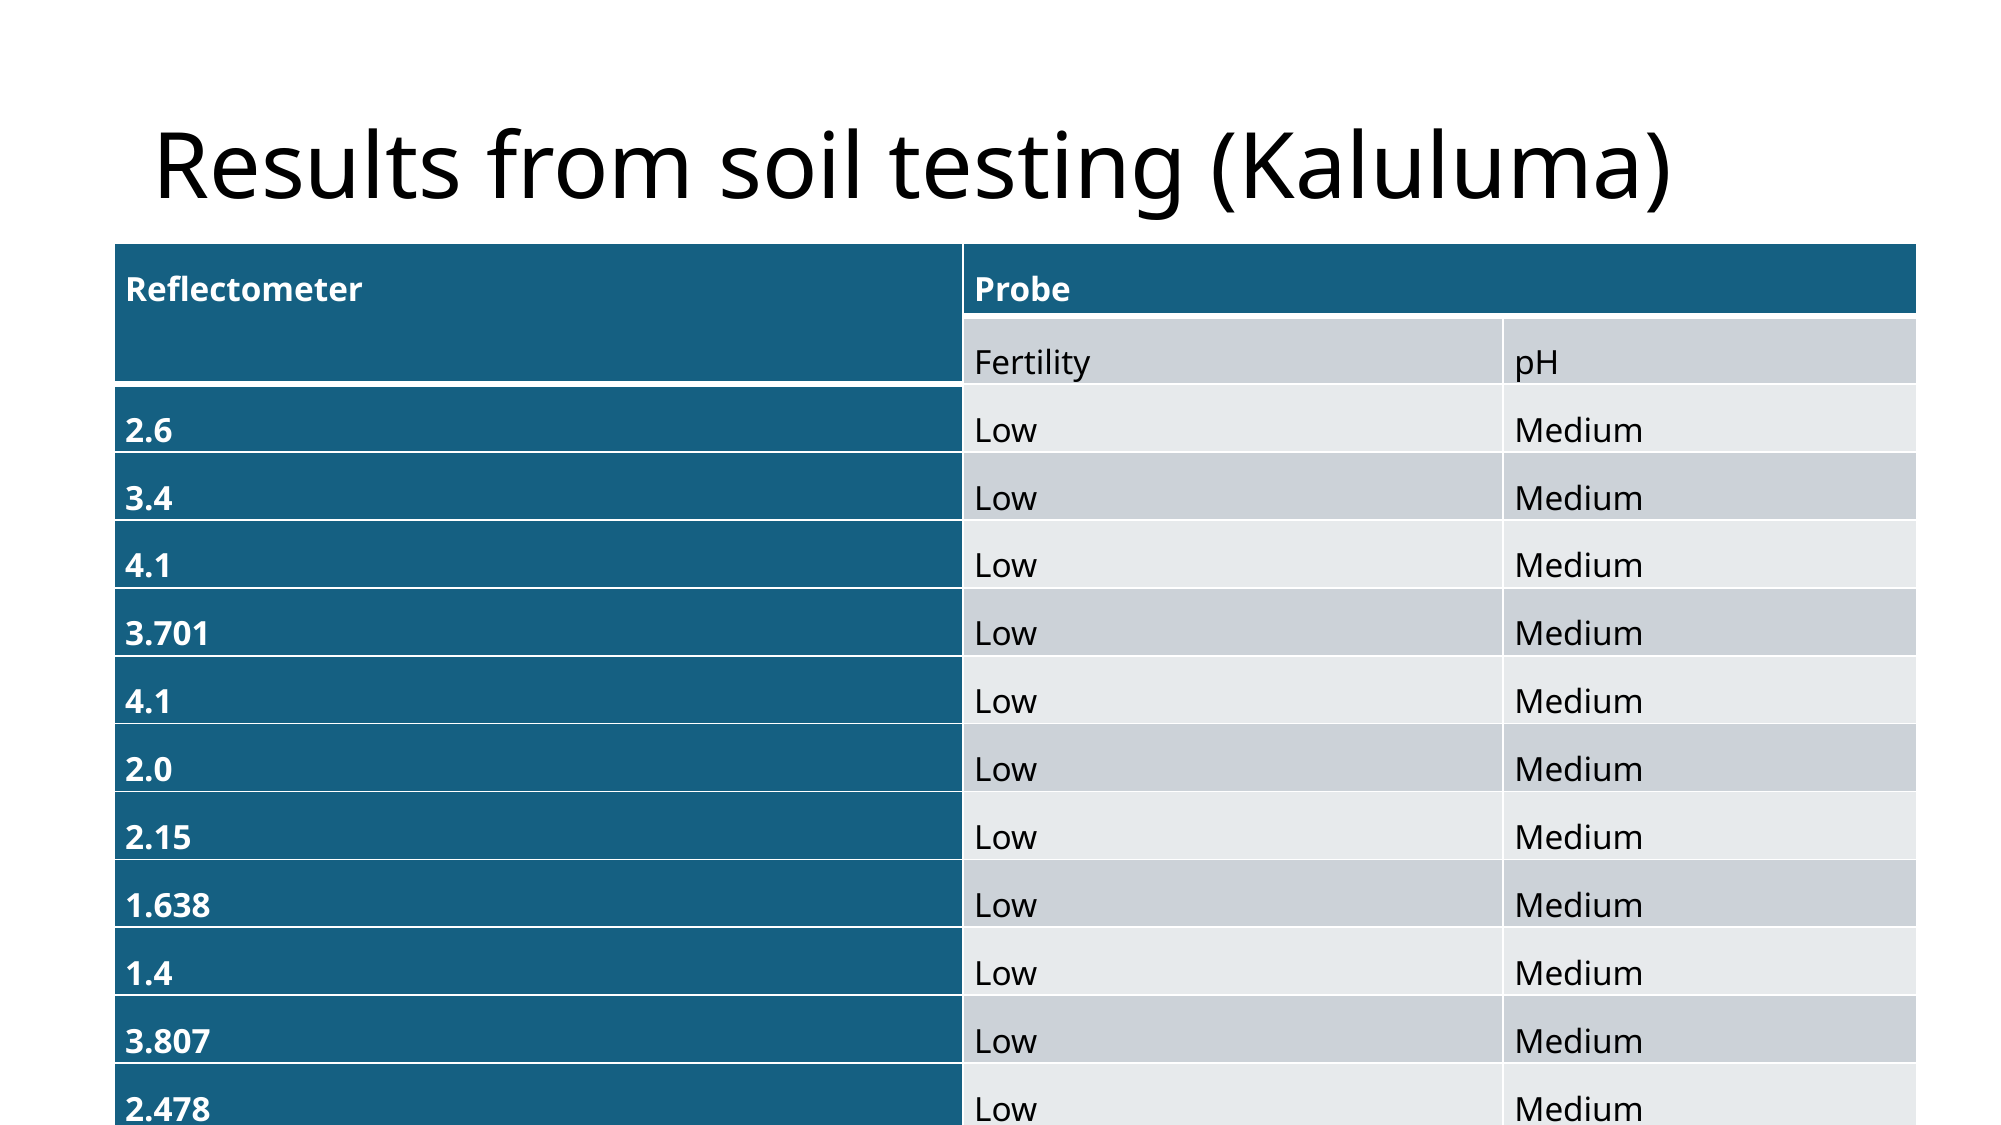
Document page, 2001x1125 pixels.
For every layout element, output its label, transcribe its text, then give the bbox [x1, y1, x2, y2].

table_cell 2.6 [115, 387, 962, 451]
table_cell Medium [1504, 792, 1916, 859]
table_cell Medium [1504, 453, 1916, 519]
table_cell Medium [1504, 724, 1916, 791]
table_cell Low [964, 996, 1502, 1062]
table_cell Low [964, 589, 1502, 655]
table_cell Low [964, 792, 1502, 859]
table_header Reflectometer [115, 244, 962, 381]
table_header Probe [964, 244, 1916, 313]
table_cell 1.4 [115, 928, 962, 994]
table_cell 3.4 [115, 453, 962, 519]
table_cell Low [964, 521, 1502, 587]
table_cell Medium [1504, 589, 1916, 655]
table_cell 2.15 [115, 792, 962, 859]
table_cell Medium [1504, 996, 1916, 1062]
table_cell Low [964, 928, 1502, 994]
table_cell Low [964, 453, 1502, 519]
table_cell Medium [1504, 860, 1916, 926]
table_cell 2.478 [115, 1064, 962, 1125]
table_cell Medium [1504, 1064, 1916, 1125]
table_cell Medium [1504, 385, 1916, 451]
table_cell Low [964, 724, 1502, 791]
table_cell Low [964, 860, 1502, 926]
table_cell 2.0 [115, 724, 962, 791]
table_cell pH [1504, 319, 1916, 383]
table_cell 3.807 [115, 996, 962, 1062]
table_cell 1.638 [115, 860, 962, 926]
table_cell Low [964, 657, 1502, 723]
title Results from soil testing (Kaluluma) [137, 59, 1863, 242]
table_cell 3.701 [115, 589, 962, 655]
table_cell Fertility [964, 319, 1502, 383]
table_cell Low [964, 1064, 1502, 1125]
table_cell Low [964, 385, 1502, 451]
table_cell 4.1 [115, 521, 962, 587]
table_cell Medium [1504, 657, 1916, 723]
table_cell Medium [1504, 521, 1916, 587]
table_cell 4.1 [115, 657, 962, 723]
table_cell Medium [1504, 928, 1916, 994]
